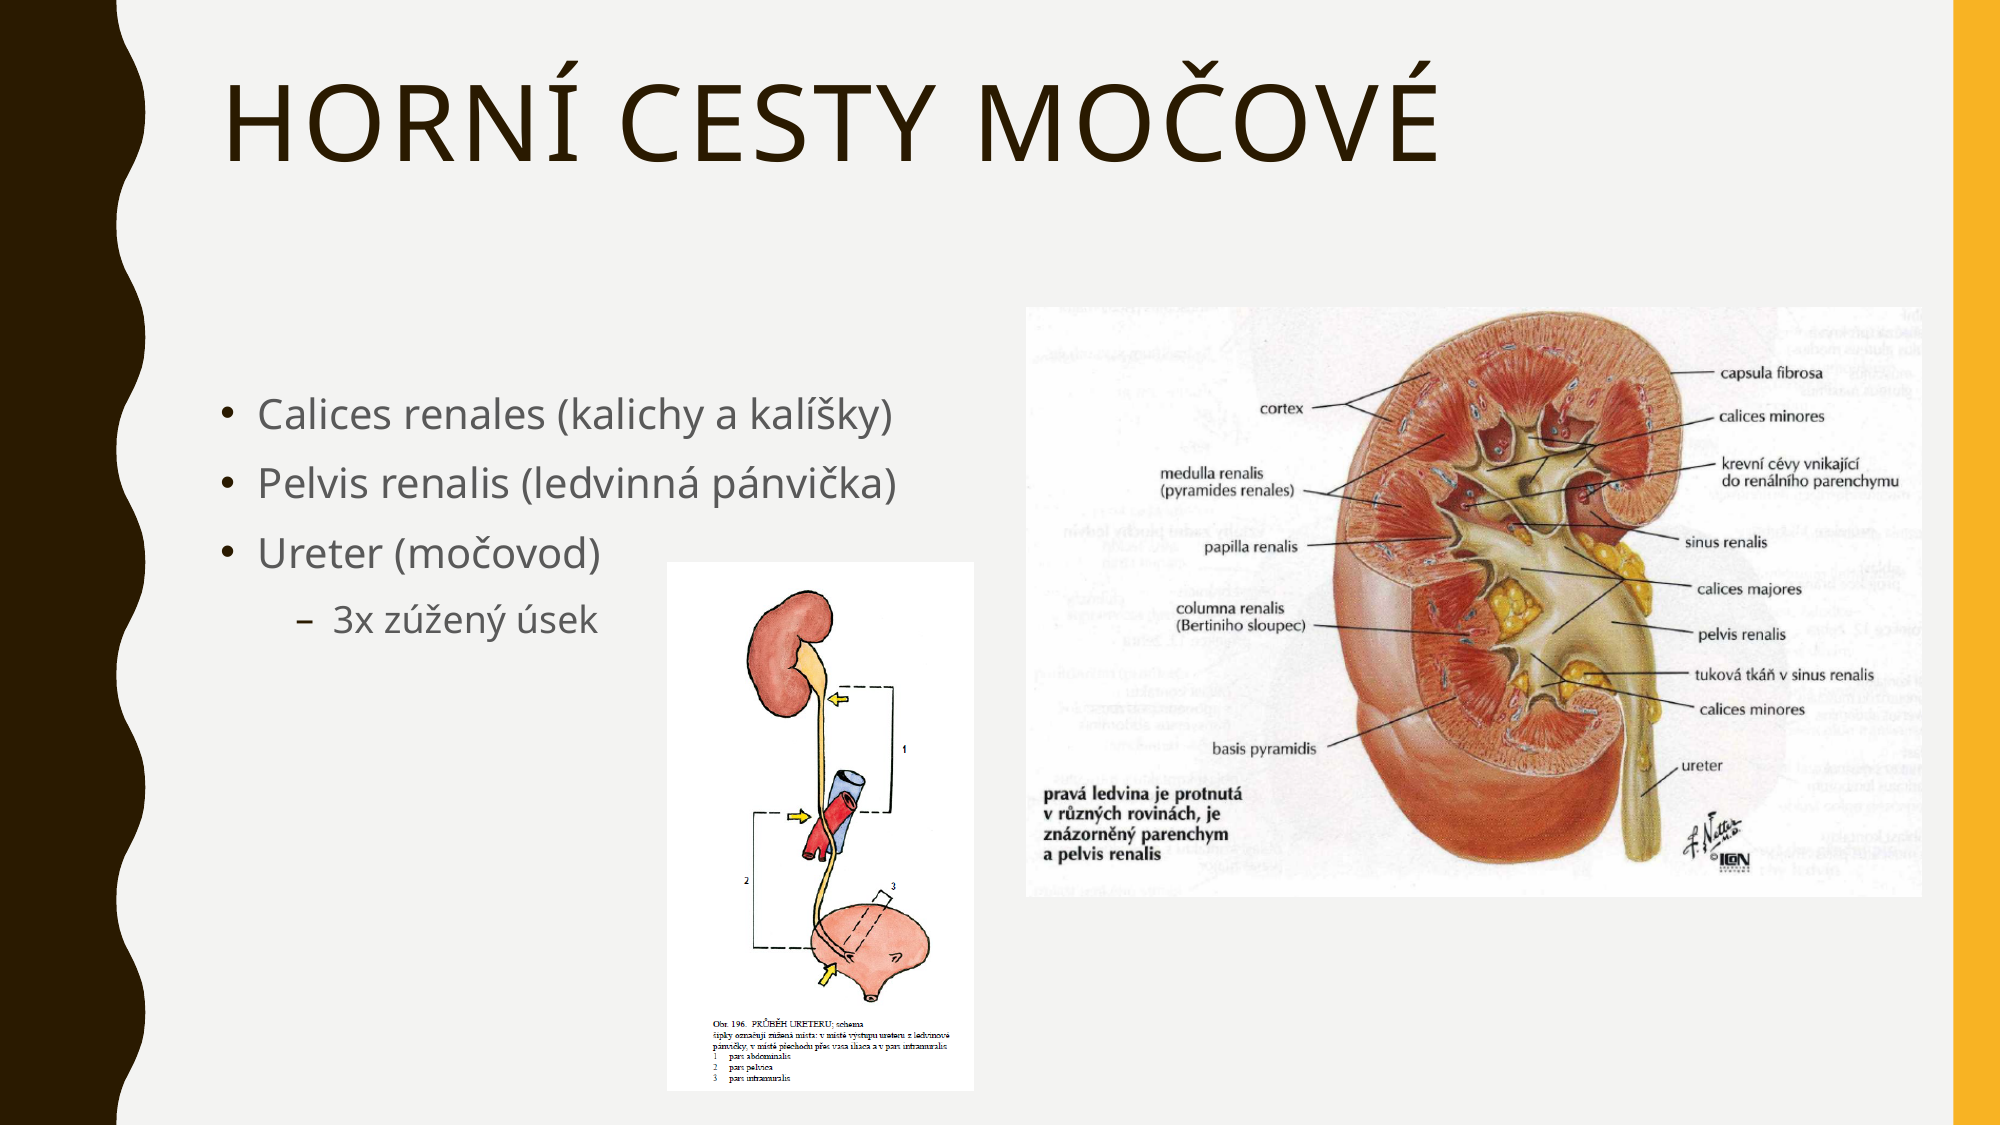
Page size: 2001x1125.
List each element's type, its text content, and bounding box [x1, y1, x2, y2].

picture [667, 562, 974, 1091]
list Calices renales (kalichy a kalíšky) Pelvis renalis (ledvinná pánvička) Ureter (močovod) 3x zúžený úsek [205, 375, 1875, 965]
title Horní cesty močové [205, 62, 1875, 308]
picture [1026, 307, 1922, 897]
